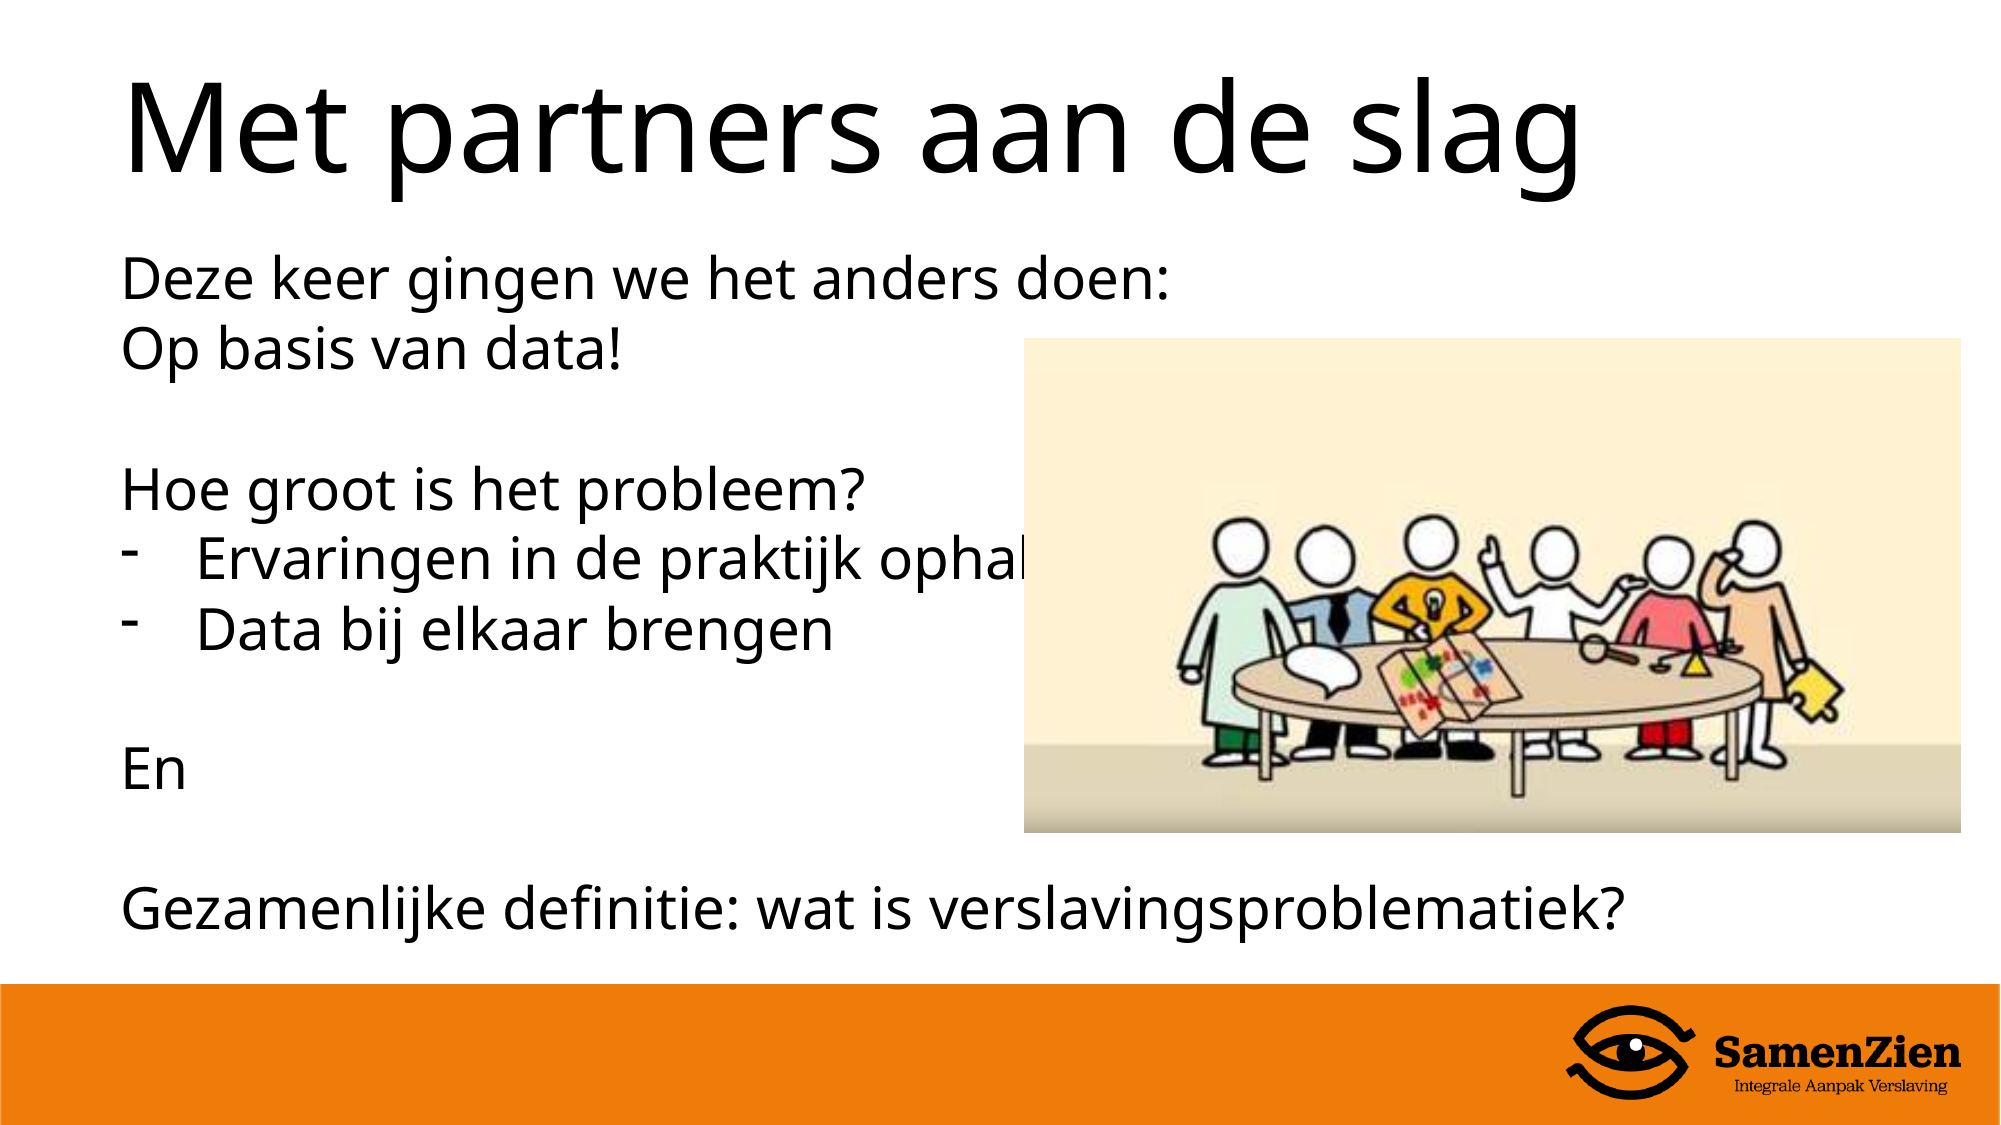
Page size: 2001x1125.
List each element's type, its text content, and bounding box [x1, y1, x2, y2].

picture [1024, 338, 1961, 833]
picture [0, 984, 2000, 1125]
title Met partners aan de slag [105, 0, 1895, 208]
text_box Deze keer gingen we het anders doen: Op basis van data! Hoe groot is het probleem? Ervaringen in de praktijk ophalen Data bij elkaar brengen En Gezamenlijke definitie: wat is verslavingsproblematiek? [105, 119, 1733, 984]
